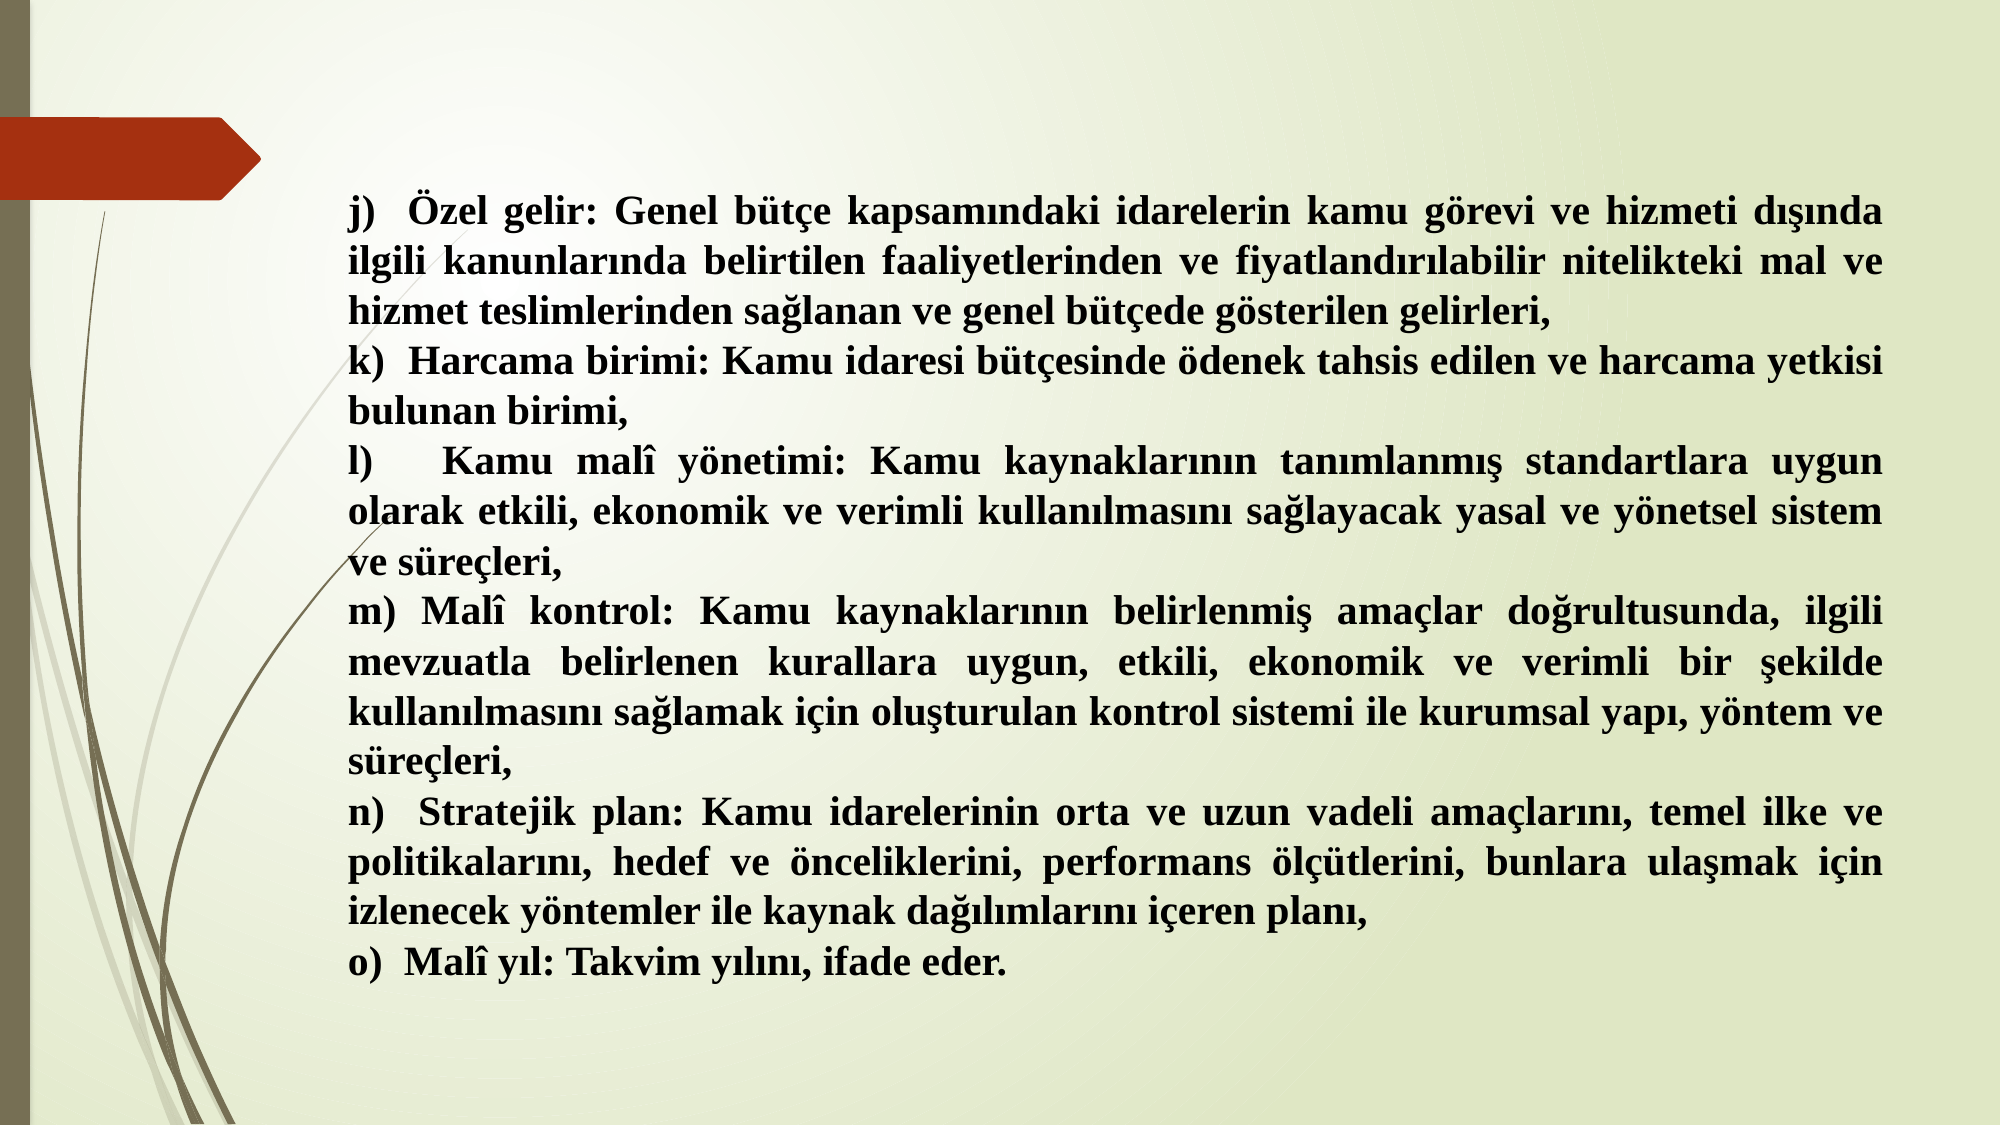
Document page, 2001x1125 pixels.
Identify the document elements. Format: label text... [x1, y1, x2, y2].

text_box j) Özel gelir: Genel bütçe kapsamındaki idarelerin kamu görevi ve hizmeti dışında ilgili kanunlarında belirtilen faaliyetlerinden ve fiyatlandırılabilir nitelikteki mal ve hizmet teslimlerinden sağlanan ve genel bütçede gösterilen gelirleri, k) Harcama birimi: Kamu idaresi bütçesinde ödenek tahsis edilen ve harcama yetkisi bulunan birimi, l) Kamu malî yönetimi: Kamu kaynaklarının tanımlanmış standartlara uygun olarak etkili, ekonomik ve verimli kullanılmasını sağlayacak yasal ve yönetsel sistem ve süreçleri, m) Malî kontrol: Kamu kaynaklarının belirlenmiş amaçlar doğrultusunda, ilgili mevzuatla belirlenen kurallara uygun, etkili, ekonomik ve verimli bir şekilde kullanılmasını sağlamak için oluşturulan kontrol sistemi ile kurumsal yapı, yöntem ve süreçleri, n) Stratejik plan: Kamu idarelerinin orta ve uzun vadeli amaçlarını, temel ilke ve politikalarını, hedef ve önceliklerini, performans ölçütlerini, bunlara ulaşmak için izlenecek yöntemler ile kaynak dağılımlarını içeren planı, o) Malî yıl: Takvim yılını, ifade eder. [333, 175, 1899, 1041]
